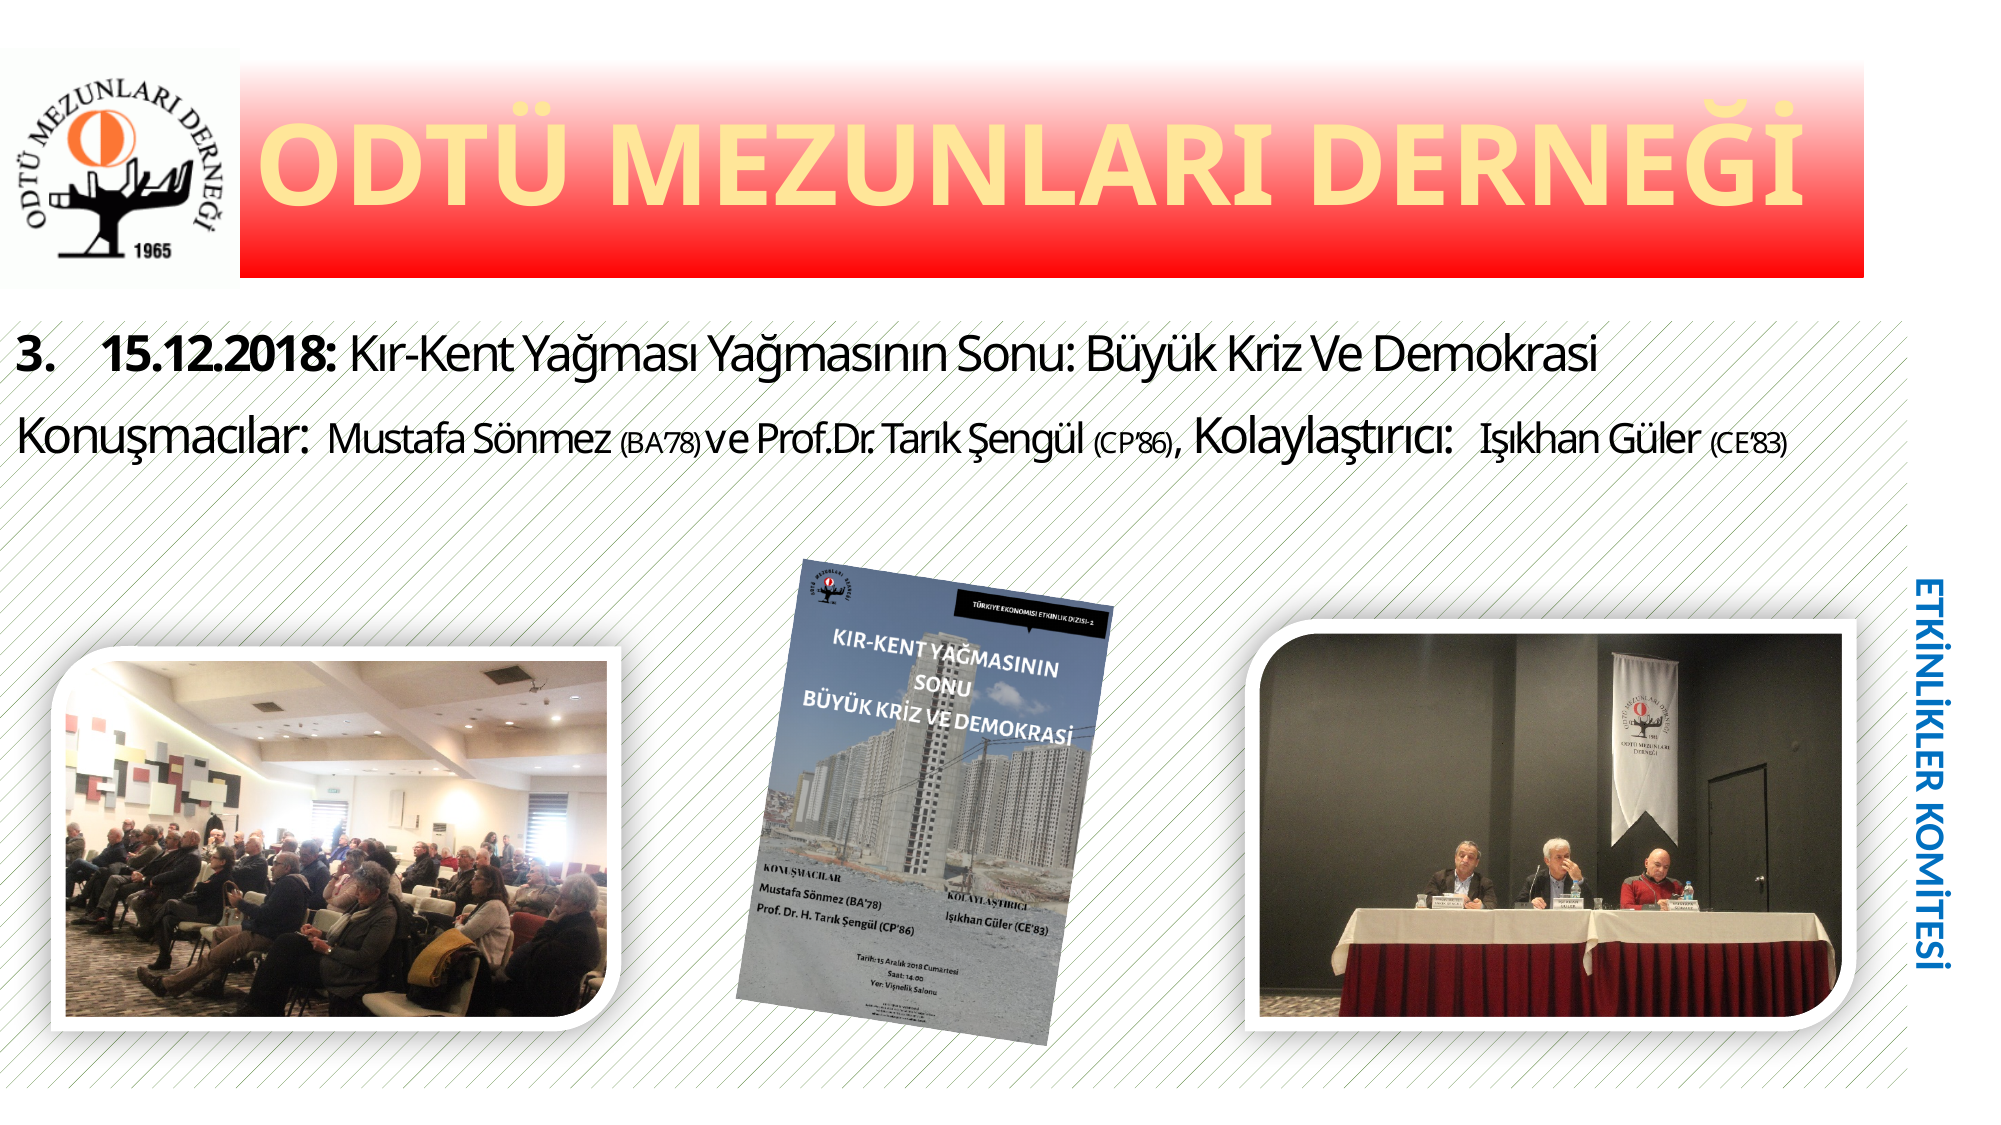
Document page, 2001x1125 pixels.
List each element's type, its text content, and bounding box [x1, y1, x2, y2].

text_box ETKİNLİKLER KOMİTESİ [1823, 562, 1966, 1104]
picture [1252, 626, 1850, 1025]
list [0, 48, 240, 289]
list 15.12.2018: Kır-Kent Yağması Yağmasının Sonu: Büyük Kriz Ve Demokrasi Konuşmacılar: Mustafa Sönmez (BA’78) ve Prof.Dr. Tarık Şengül (CP’86), Kolaylaştırıcı: Işıkhan Güler (CE’83) [0, 321, 1908, 1089]
title ODTÜ MEZUNLARI DERNEĞİ [240, 60, 1864, 278]
picture [736, 559, 1113, 1045]
picture [58, 653, 615, 1025]
